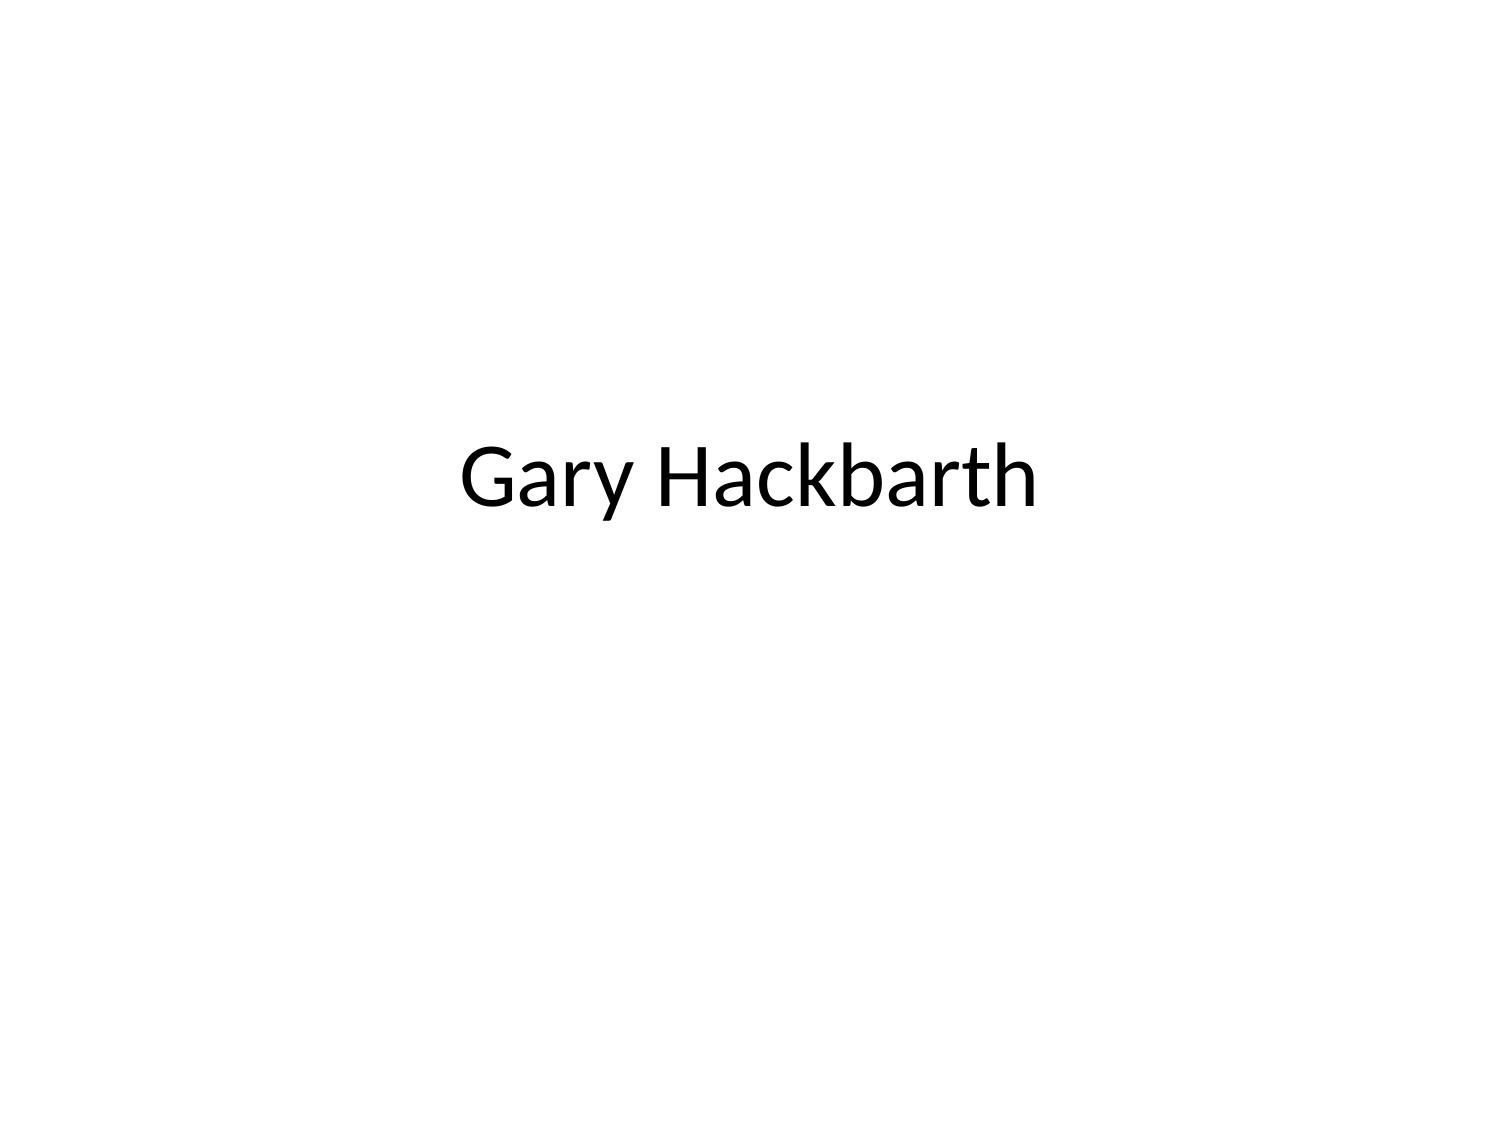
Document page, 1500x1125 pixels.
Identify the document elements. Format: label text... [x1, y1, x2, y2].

title Gary Hackbarth [112, 349, 1388, 591]
